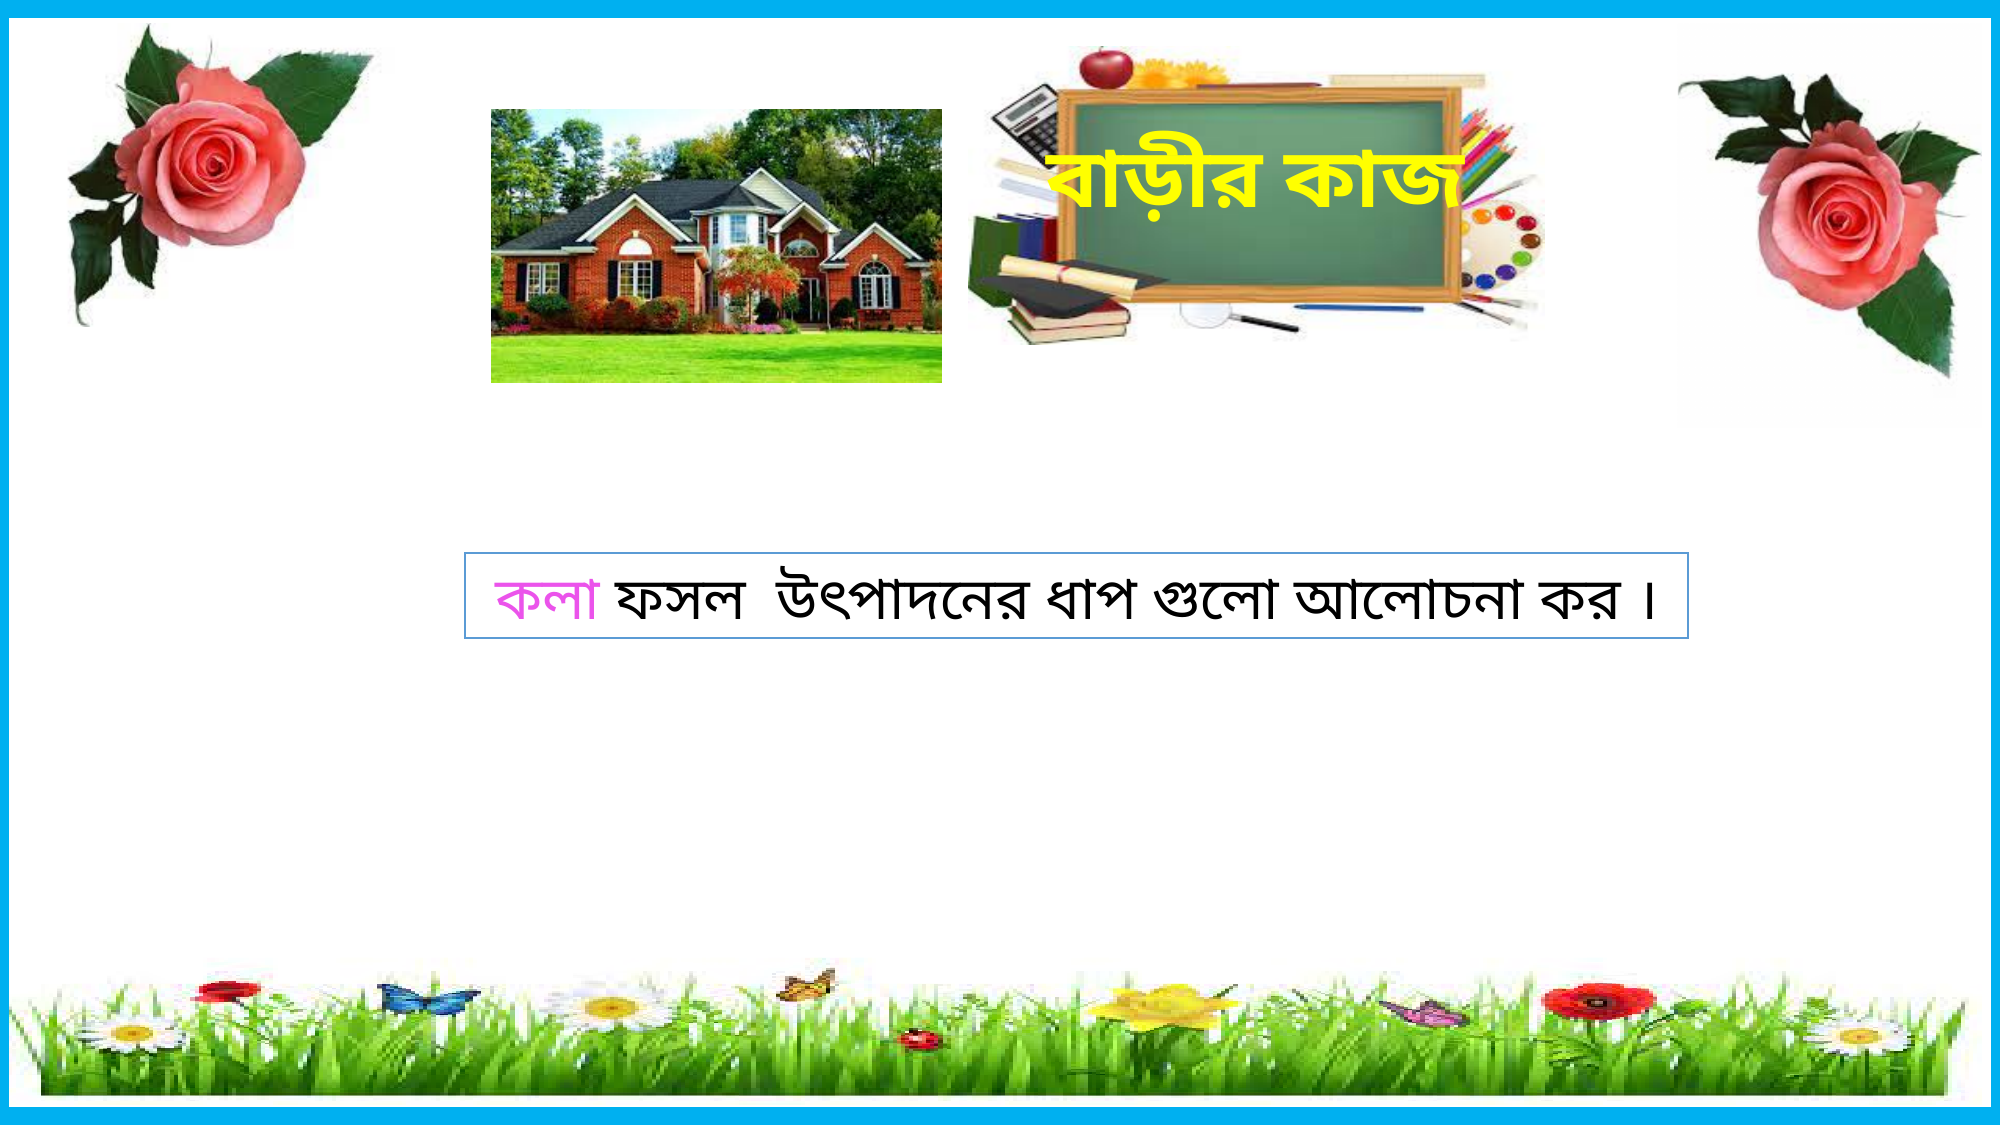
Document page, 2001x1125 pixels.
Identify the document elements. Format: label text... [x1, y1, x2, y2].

text_box কলা ফসল উৎপাদনের ধাপ গুলো আলোচনা কর । [464, 552, 1689, 639]
picture [18, 23, 424, 327]
picture [968, 46, 1545, 345]
picture [10, 933, 1982, 1105]
picture [1627, 73, 1990, 378]
text_box [0, 0, 2000, 1125]
picture [491, 108, 942, 383]
